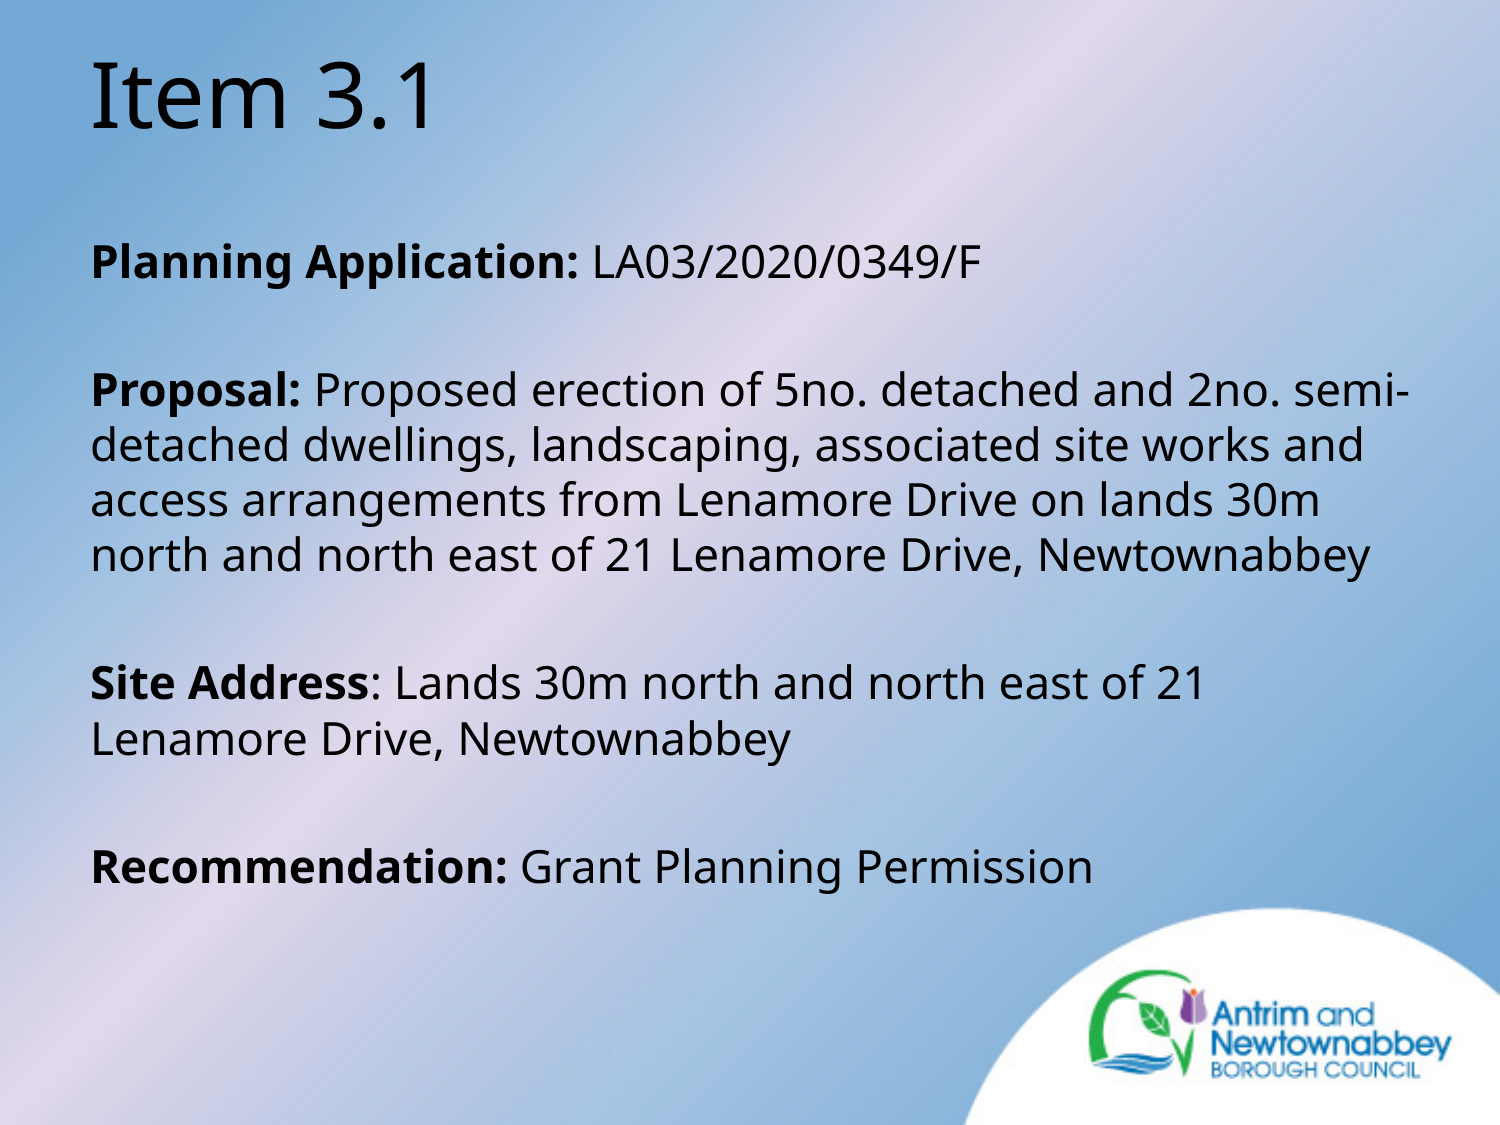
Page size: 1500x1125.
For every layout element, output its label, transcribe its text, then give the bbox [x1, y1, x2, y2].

list Planning Application: LA03/2020/0349/F Proposal: Proposed erection of 5no. detached and 2no. semi-detached dwellings, landscaping, associated site works and access arrangements from Lenamore Drive on lands 30m north and north east of 21 Lenamore Drive, Newtownabbey Site Address: Lands 30m north and north east of 21 Lenamore Drive, Newtownabbey Recommendation: Grant Planning Permission [75, 156, 1454, 1017]
title Item 3.1 [75, 0, 1425, 156]
picture [0, 0, 1500, 1125]
